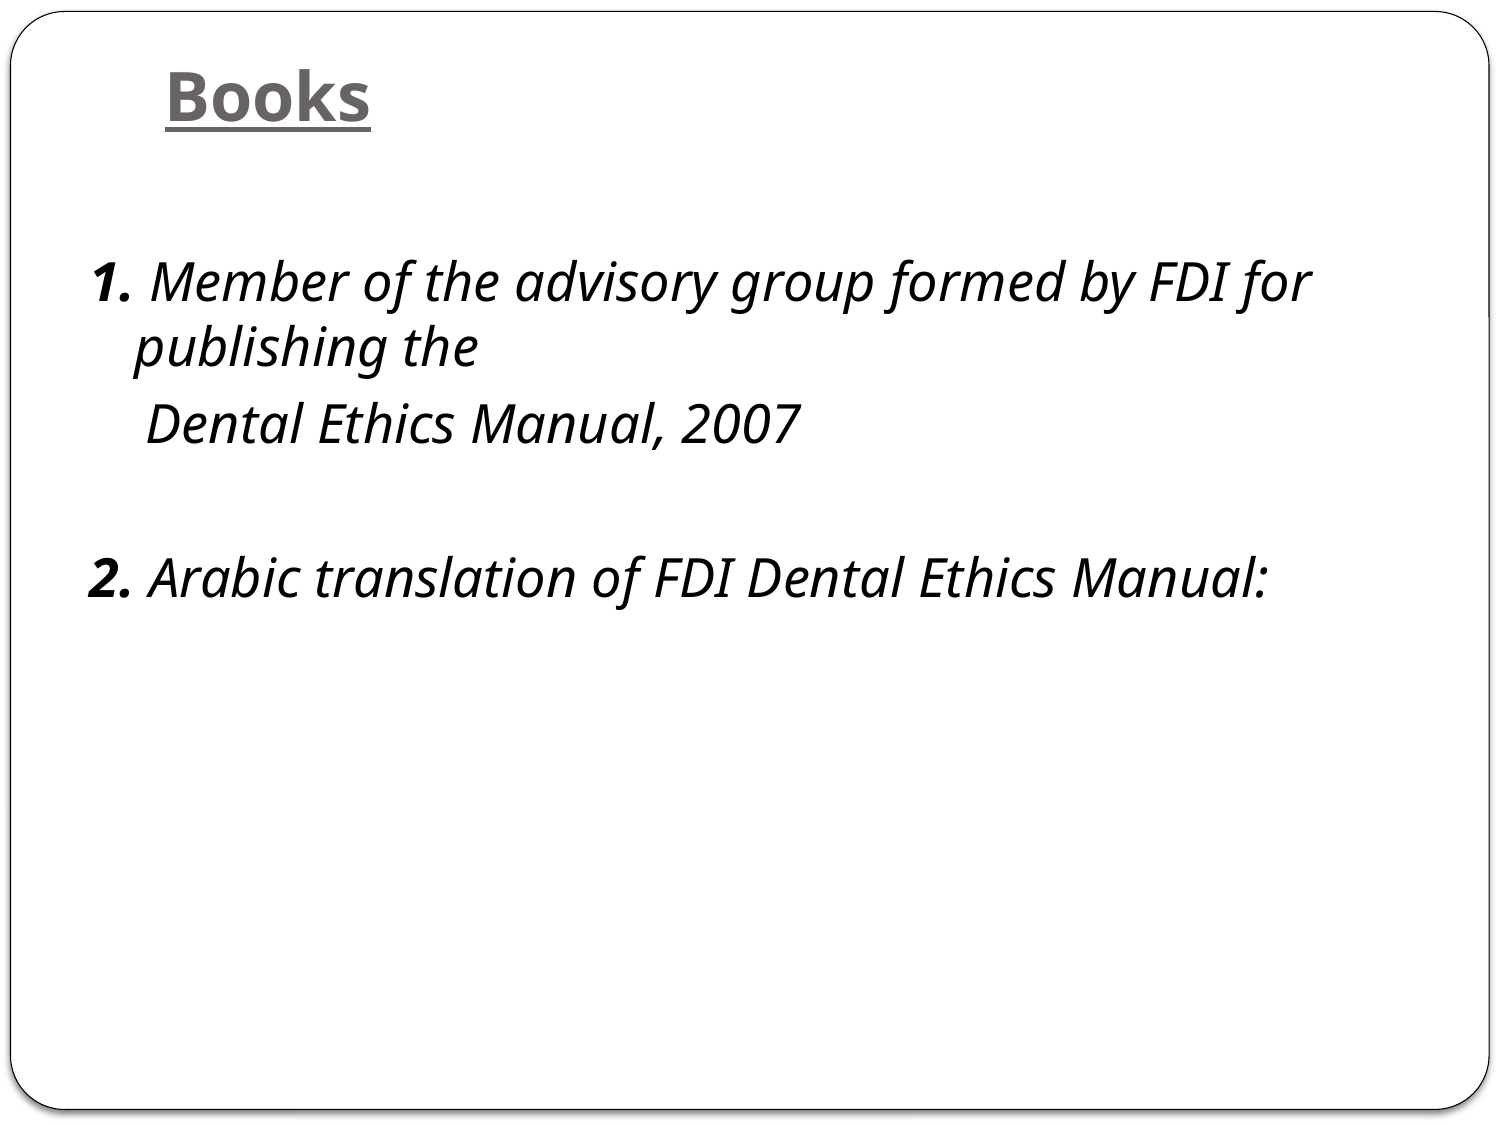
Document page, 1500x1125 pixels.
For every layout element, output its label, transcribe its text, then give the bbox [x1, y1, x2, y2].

list 1. Member of the advisory group formed by FDI for publishing the Dental Ethics Manual, 2007 2. Arabic translation of FDI Dental Ethics Manual: [75, 162, 1425, 905]
title Books [150, 45, 1425, 162]
